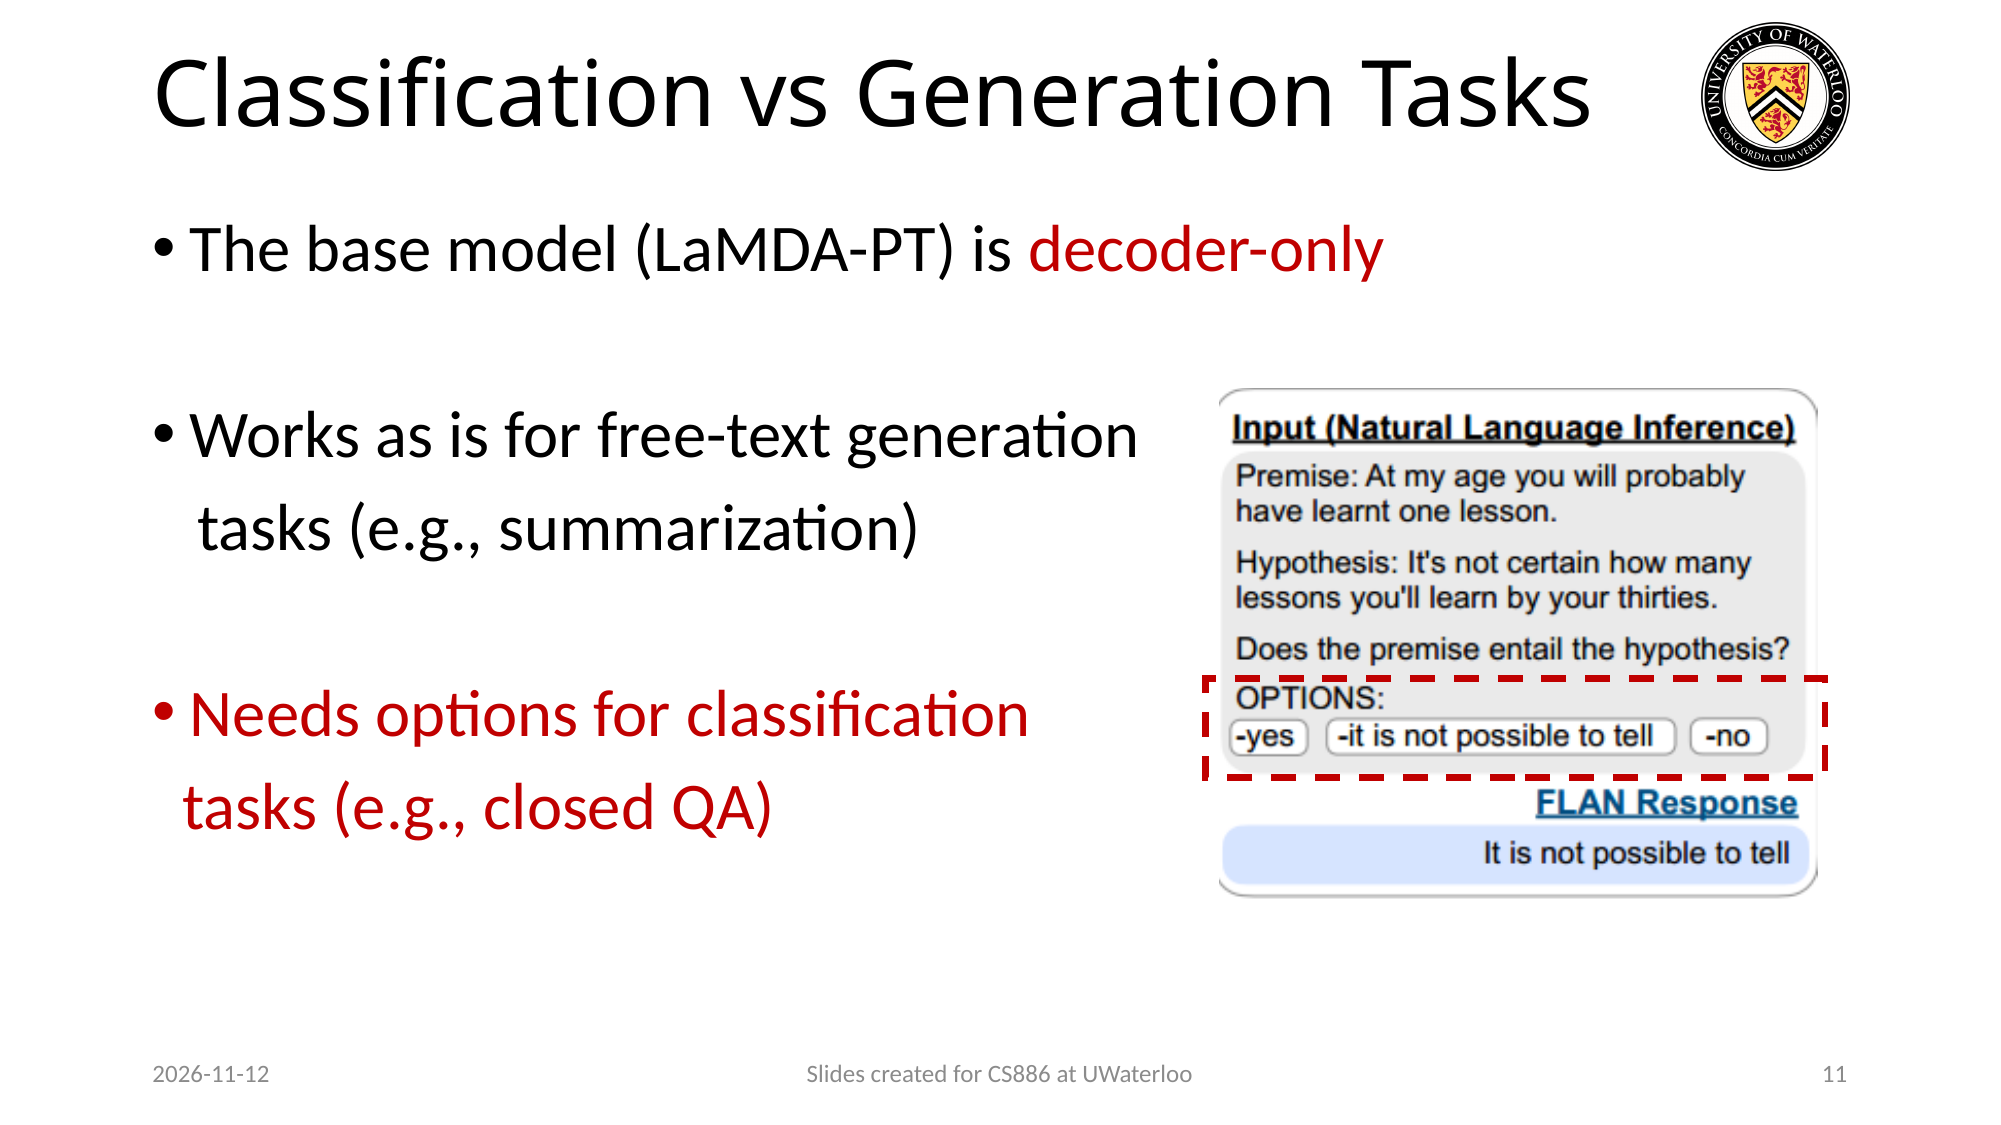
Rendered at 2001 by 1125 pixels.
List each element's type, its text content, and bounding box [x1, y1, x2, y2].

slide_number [137, 1042, 588, 1103]
title Classification vs Generation Tasks [137, 22, 1863, 171]
text_box [1204, 677, 1219, 779]
slide_number 11 [1412, 1042, 1863, 1103]
footer Slides created for CS886 at UWaterloo [662, 1042, 1338, 1103]
text_box [1818, 677, 1826, 779]
list The base model (LaMDA-PT) is decoder-only Works as is for free-text generation tasks (e.g., summarization) Needs options for classification tasks (e.g., closed QA) [137, 206, 1863, 1014]
picture [1219, 388, 1818, 901]
